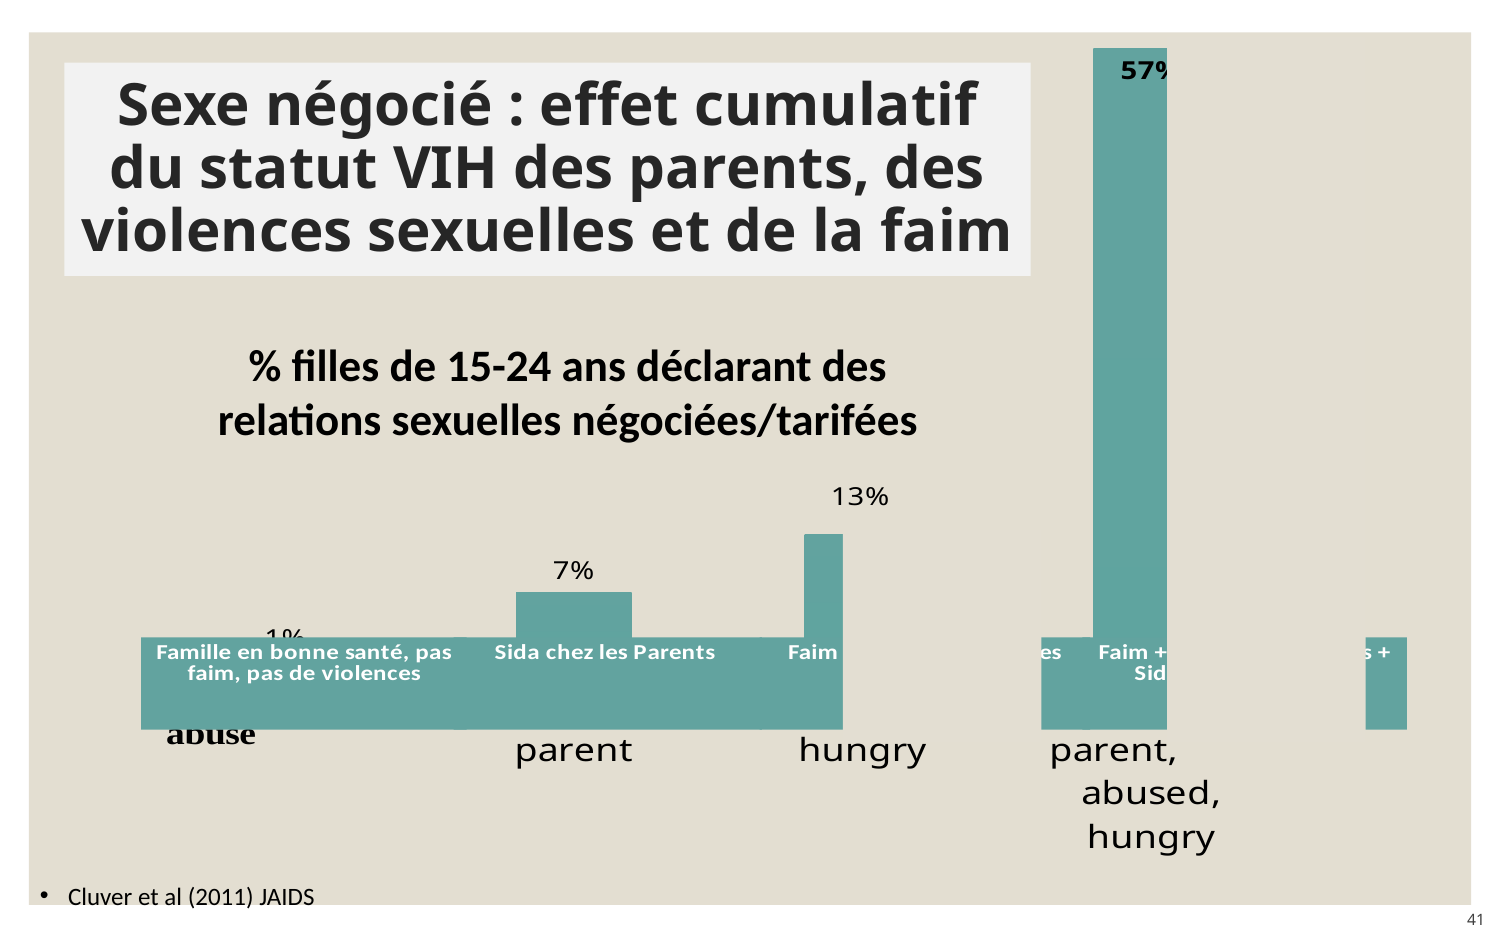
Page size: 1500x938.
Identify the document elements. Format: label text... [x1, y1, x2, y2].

slide_number 41 [1320, 900, 1500, 938]
title Sexe négocié : effet cumulatif du statut VIH des parents, des violences sexuelles et de la faim [64, 62, 134, 276]
text_box Cluver et al (2011) JAIDS [25, 872, 331, 918]
chart [140, 9, 1407, 858]
